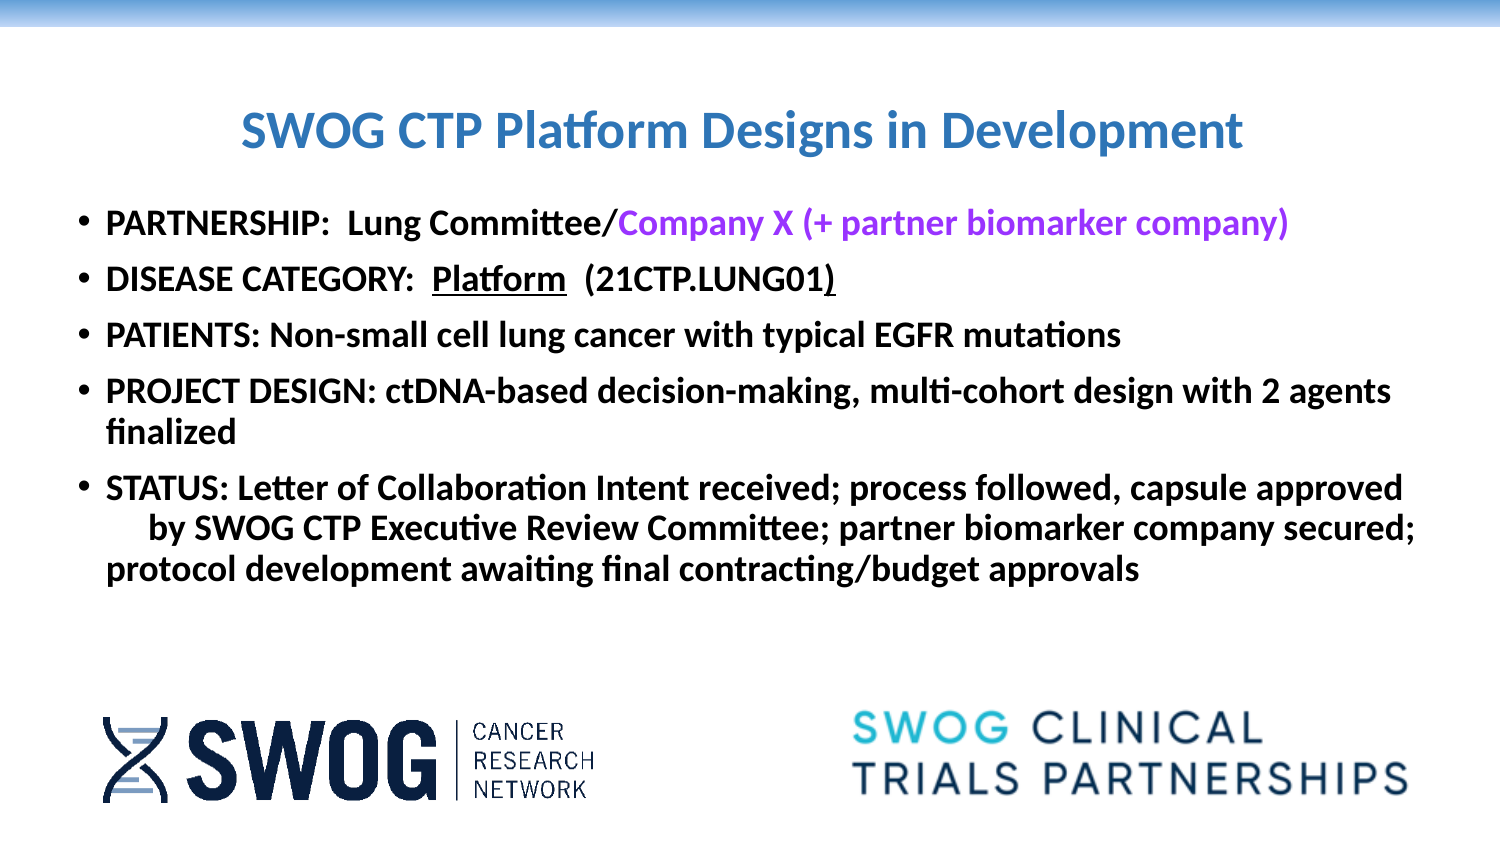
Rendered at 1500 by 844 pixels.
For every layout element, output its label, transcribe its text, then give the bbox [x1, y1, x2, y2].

text_box [0, 0, 1500, 27]
text_box PARTNERSHIP: Lung Committee/Company X (+ partner biomarker company) DISEASE CATEGORY: Platform (21CTP.LUNG01) PATIENTS: Non-small cell lung cancer with typical EGFR mutations PROJECT DESIGN: ctDNA-based decision-making, multi-cohort design with 2 agents finalized STATUS: Letter of Collaboration Intent received; process followed, capsule approved by SWOG CTP Executive Review Committee; partner biomarker company secured; protocol development awaiting final contracting/budget approvals [62, 195, 1500, 660]
picture [103, 717, 593, 803]
text_box [36, 217, 1474, 682]
text_box SWOG CTP Platform Designs in Development [103, 94, 1397, 194]
picture [843, 702, 1432, 818]
